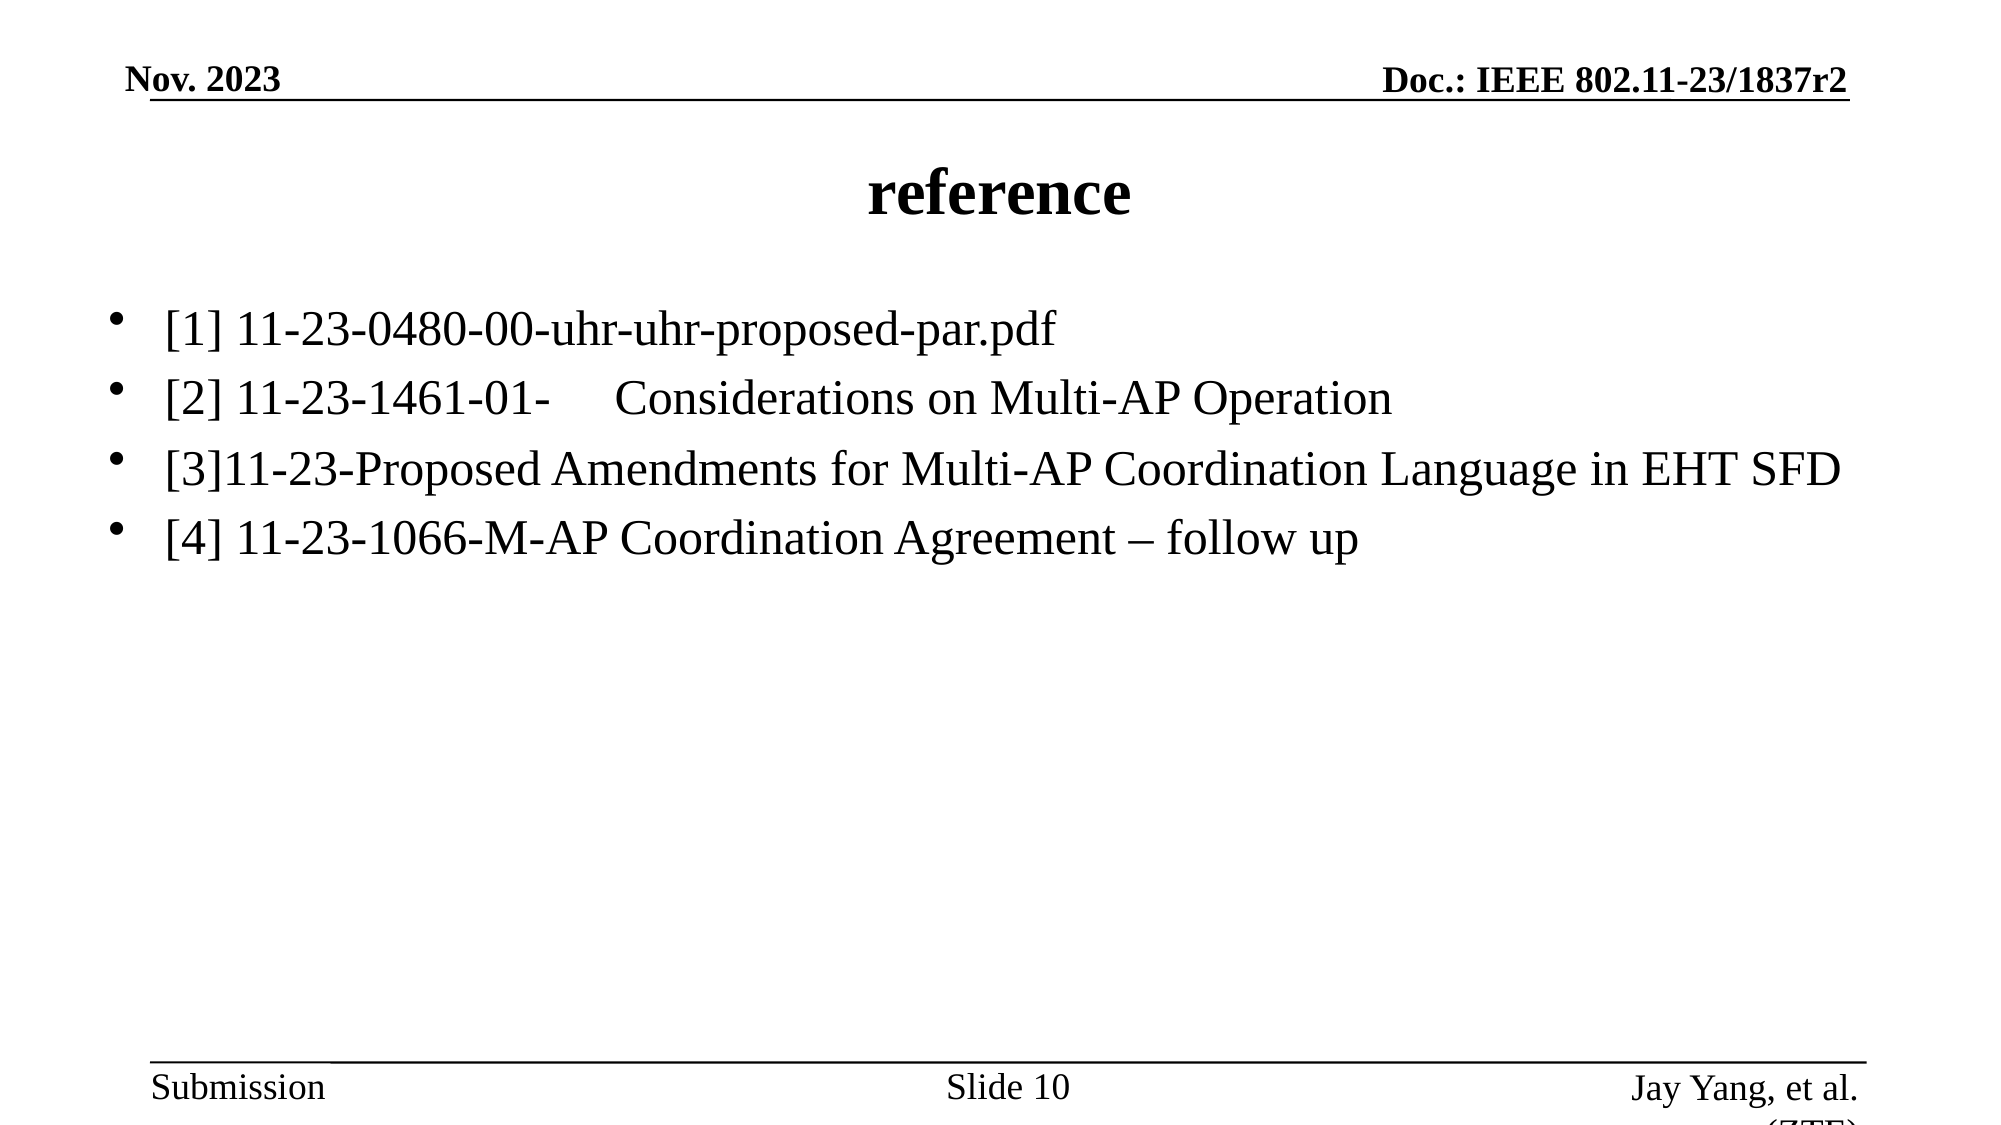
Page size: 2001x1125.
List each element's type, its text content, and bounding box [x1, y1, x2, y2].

slide_number Slide [942, 1061, 1075, 1108]
list [1] 11-23-0480-00-uhr-uhr-proposed-par.pdf [2] 11-23-1461-01- Considerations on Multi-AP Operation [3]11-23-Proposed Amendments for Multi-AP Coordination Language in EHT SFD [4] 11-23-1066-M-AP Coordination Agreement – follow up [92, 287, 1923, 1038]
title reference [149, 112, 1851, 263]
footer Jay Yang, et al. (ZTE) [1529, 1062, 1860, 1109]
